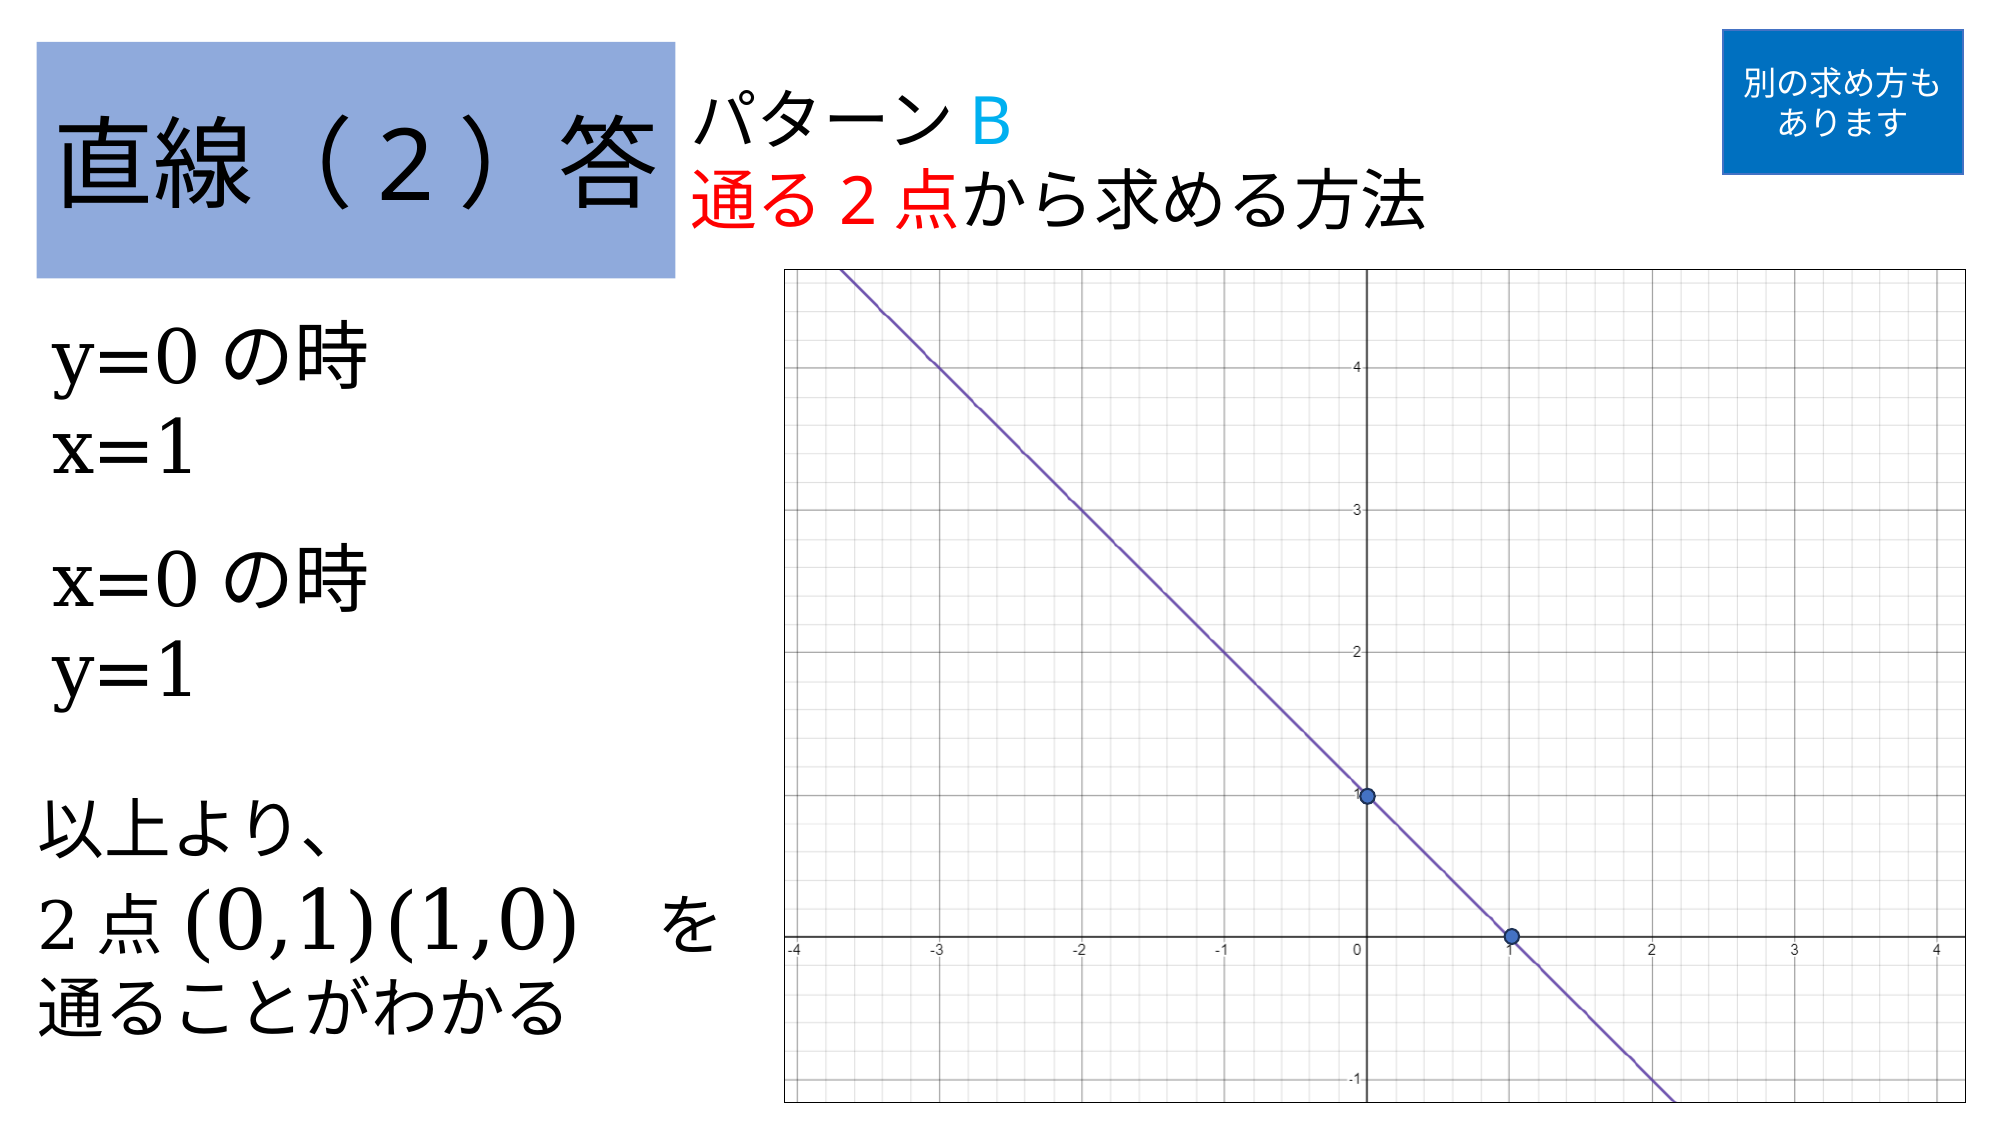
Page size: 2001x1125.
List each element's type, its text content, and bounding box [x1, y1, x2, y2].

text_box パターンB 通る2点から求める方法 [676, 47, 1665, 268]
text_box 別の求め方もあります [1722, 29, 1964, 175]
text_box x=0の時 y=1 [36, 445, 701, 806]
text_box 以上より、 2点(0,1)(1,0) を 通ることがわかる [22, 806, 784, 1027]
text_box 直線（2）答 [36, 41, 676, 279]
text_box y=0の時 x=1 [36, 279, 701, 445]
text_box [784, 269, 1966, 1103]
